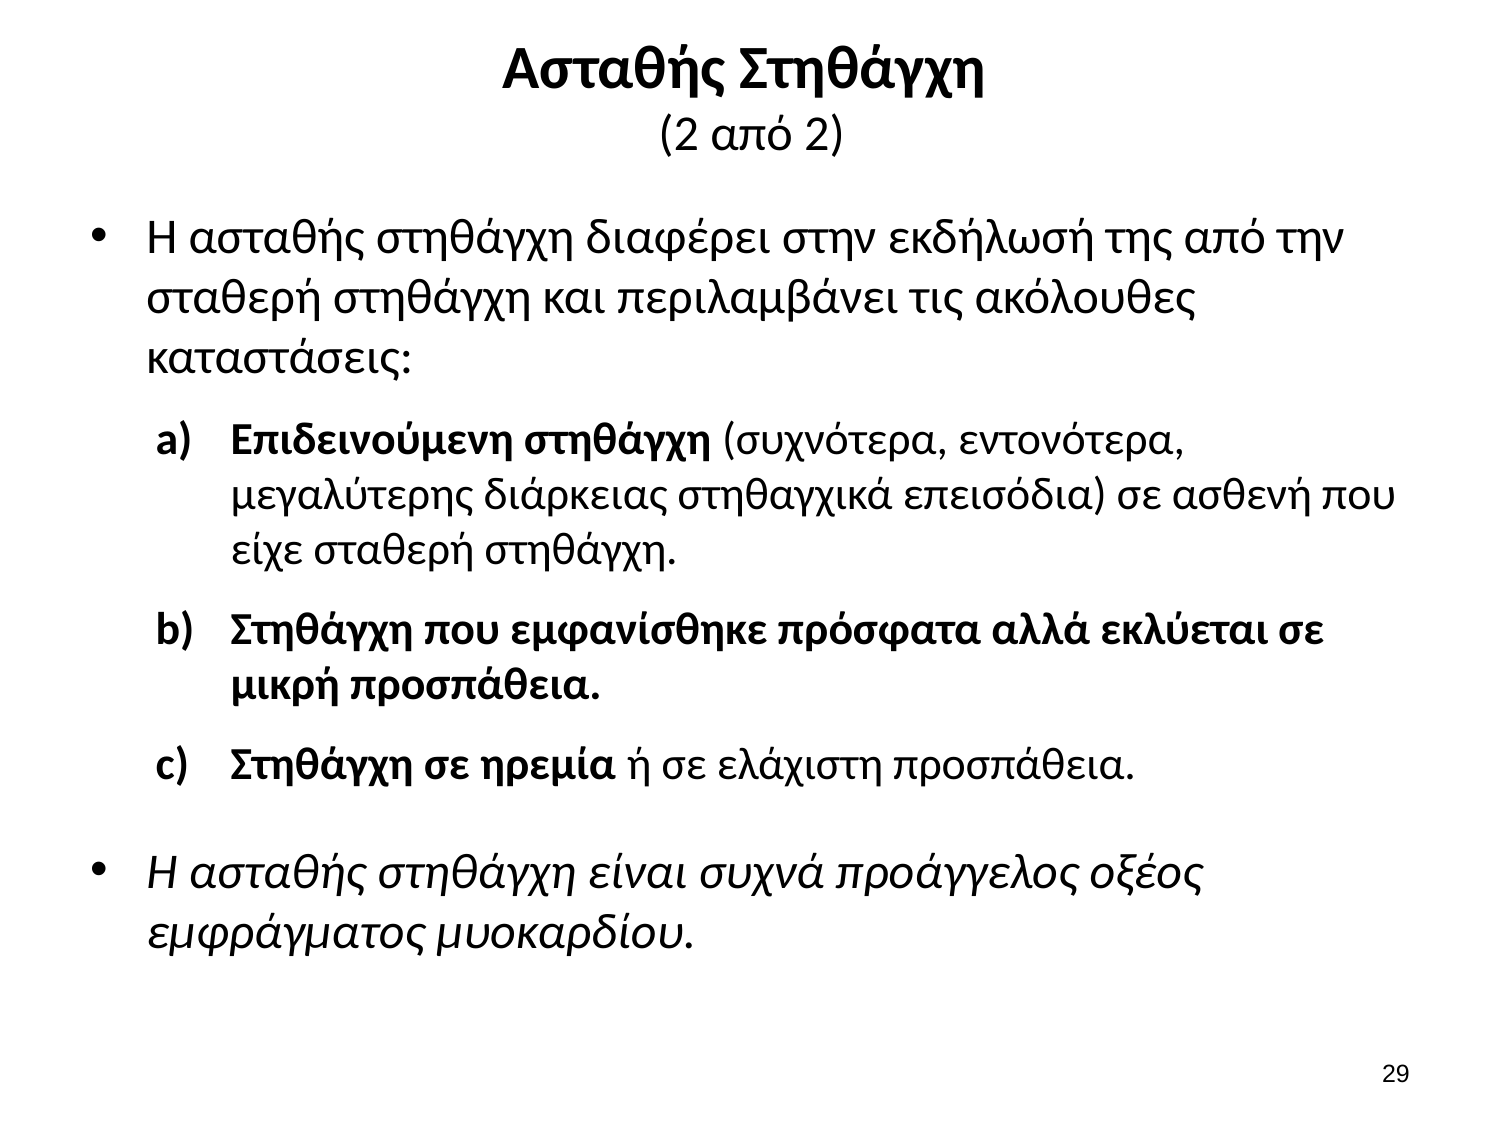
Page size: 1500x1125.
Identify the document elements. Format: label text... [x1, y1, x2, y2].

title Ασταθής Στηθάγχη (2 από 2) [76, 19, 1427, 169]
list Η ασταθής στηθάγχη διαφέρει στην εκδήλωσή της από την σταθερή στηθάγχη και περιλαμβάνει τις ακόλουθες καταστάσεις: Επιδεινούμενη στηθάγχη (συχνότερα, εντονότερα, μεγαλύτερης διάρκειας στηθαγχικά επεισόδια) σε ασθενή που είχε σταθερή στηθάγχη. Στηθάγχη που εμφανίσθηκε πρόσφατα αλλά εκλύεται σε μικρή προσπάθεια. Στηθάγχη σε ηρεμία ή σε ελάχιστη προσπάθεια. Η ασταθής στηθάγχη είναι συχνά προάγγελος οξέος εμφράγματος μυοκαρδίου. [75, 196, 1425, 1024]
slide_number 28 [1074, 1042, 1425, 1103]
